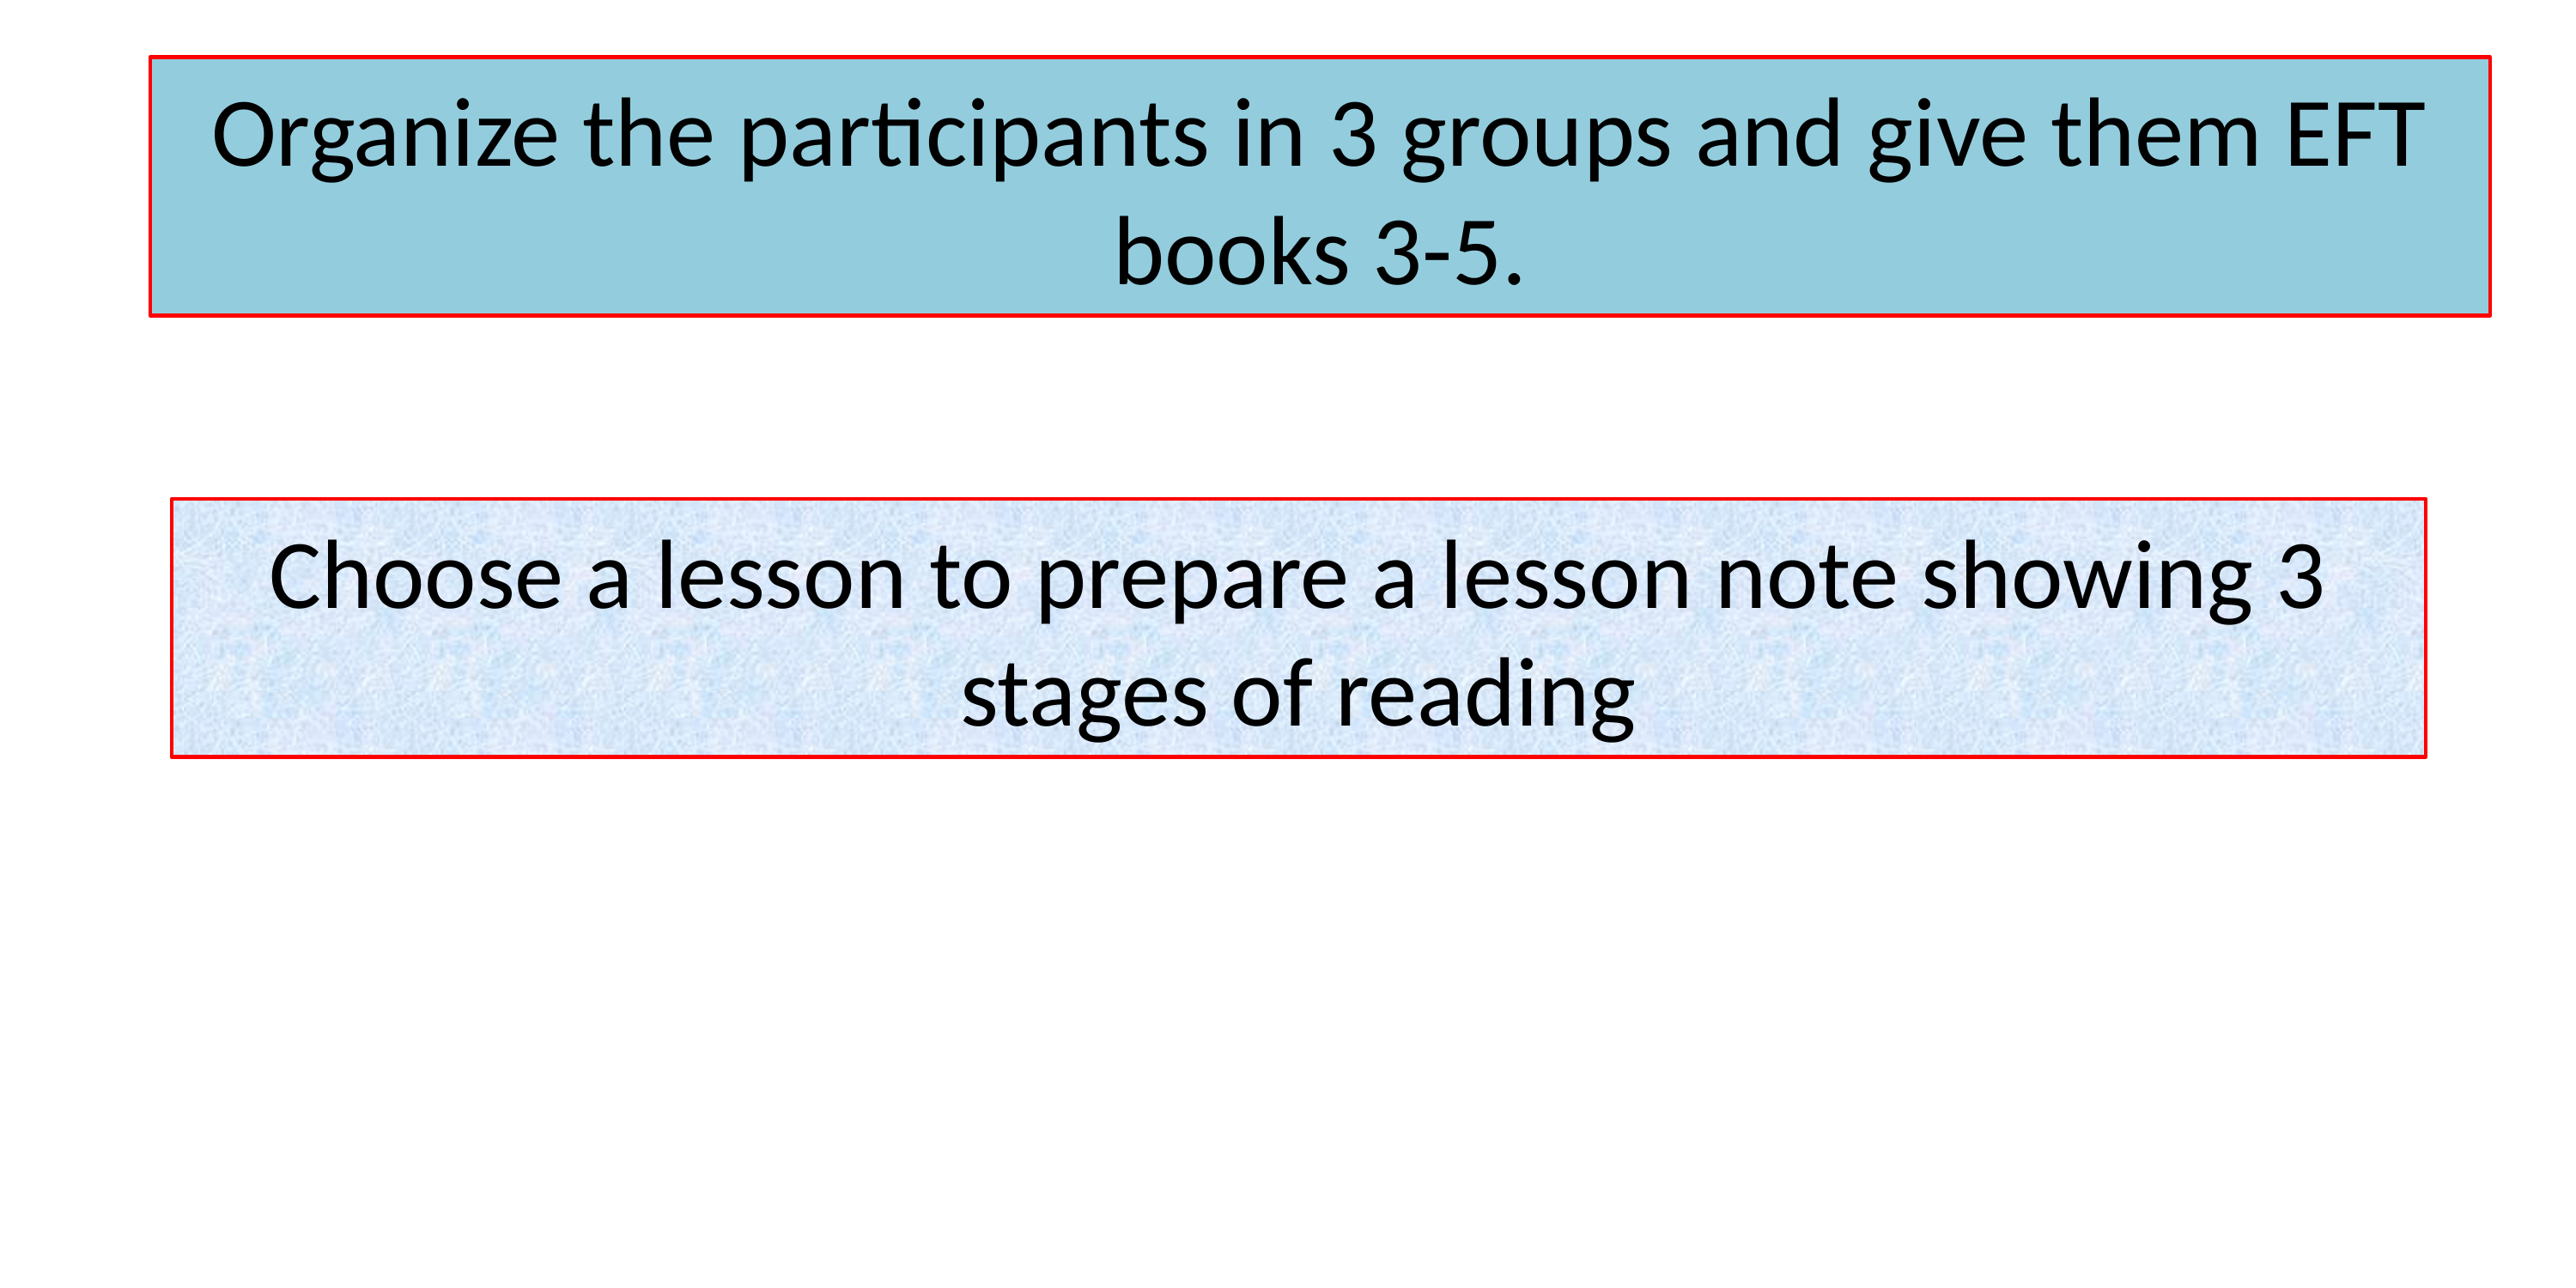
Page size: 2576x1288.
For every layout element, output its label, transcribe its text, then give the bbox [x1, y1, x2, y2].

text_box Choose a lesson to prepare a lesson note showing 3 stages of reading [171, 498, 2426, 757]
text_box Organize the participants in 3 groups and give them EFT books 3-5. [149, 57, 2490, 316]
